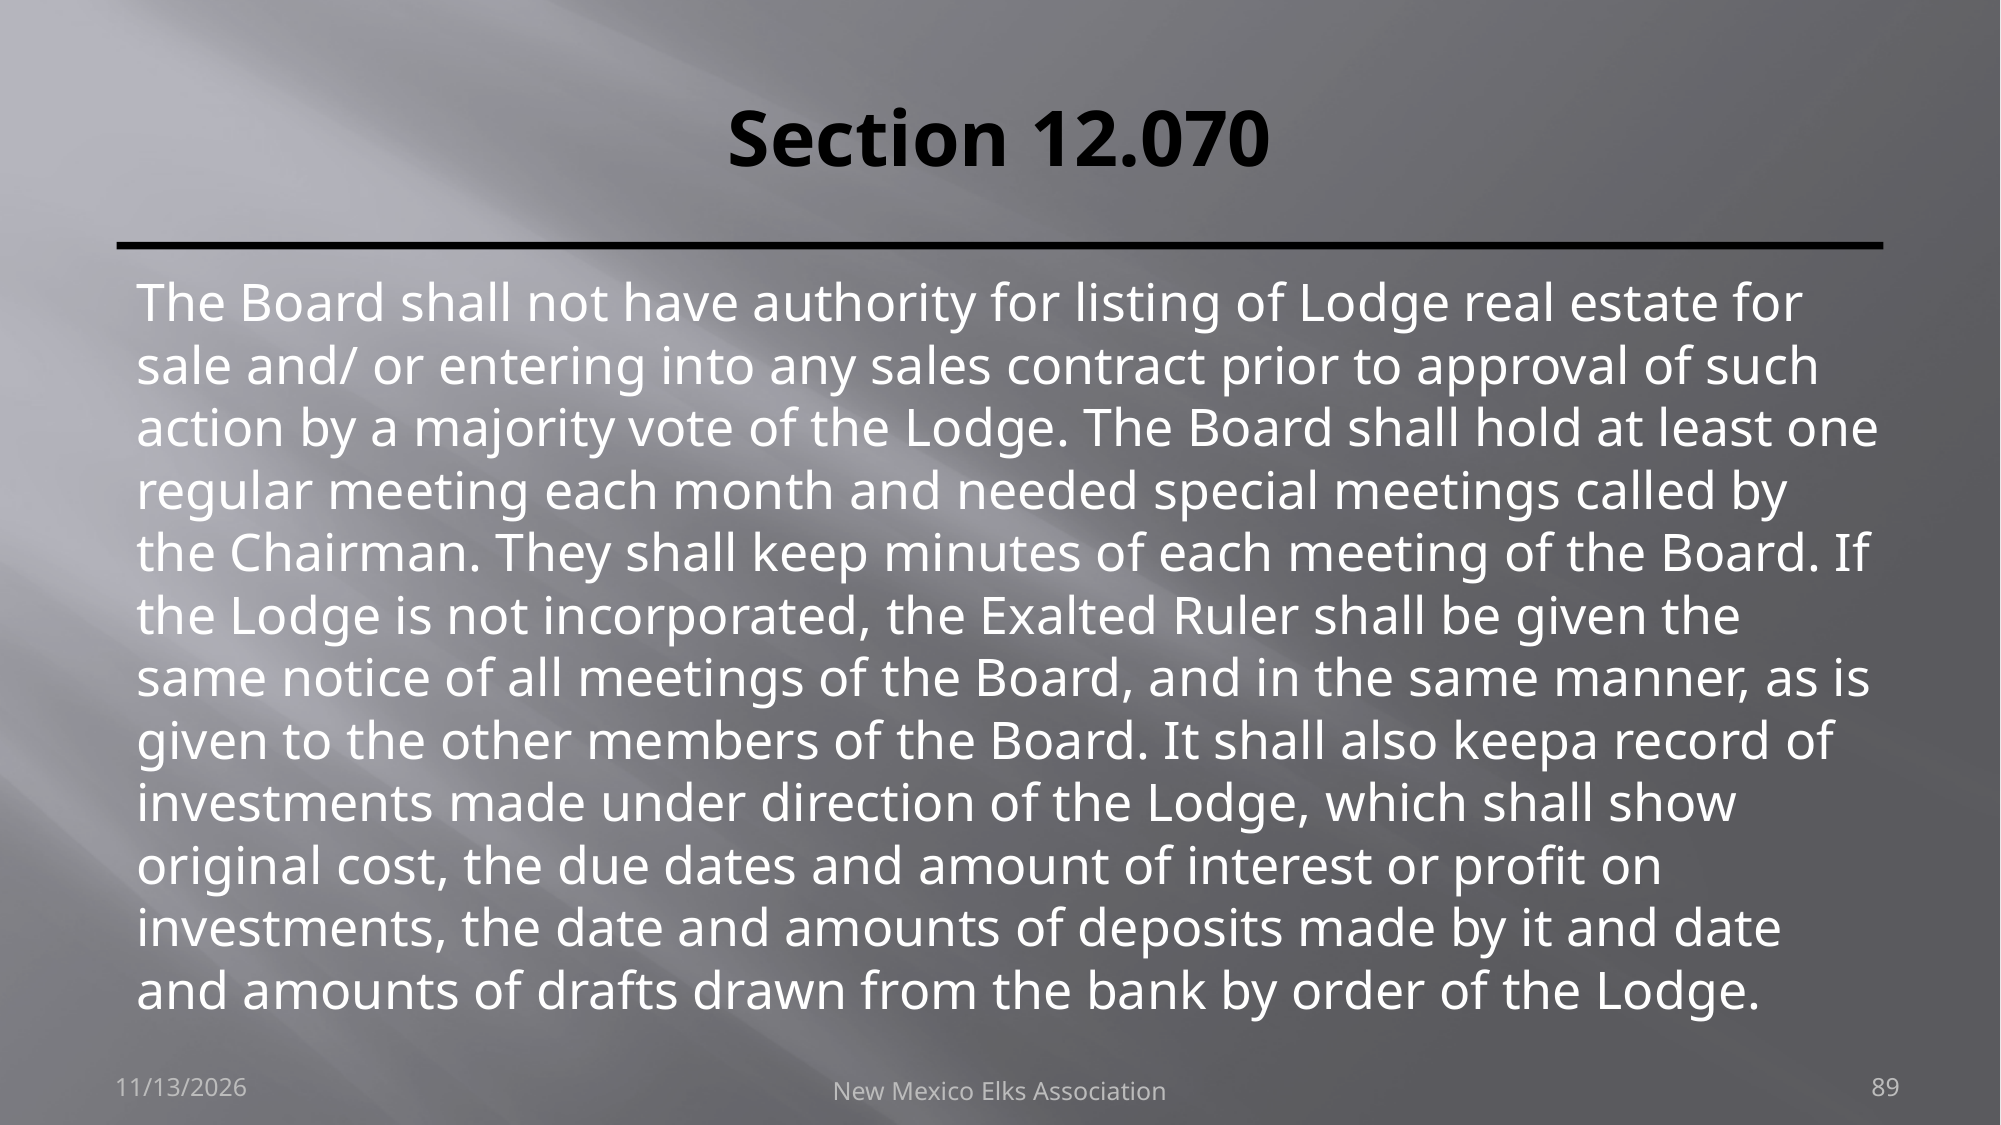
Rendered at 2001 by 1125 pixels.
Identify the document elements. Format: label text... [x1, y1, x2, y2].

title Section 12.070 [99, 42, 1900, 230]
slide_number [99, 1052, 567, 1113]
footer New Mexico Elks Association [683, 1052, 1317, 1113]
slide_number 89 [1733, 1052, 1900, 1113]
list The Board shall not have authority for listing of Lodge real estate for sale and/ or entering into any sales contract prior to approval of such action by a majority vote of the Lodge. The Board shall hold at least one regular meeting each month and needed special meetings called by the Chairman. They shall keep minutes of each meeting of the Board. If the Lodge is not incorporated, the Exalted Ruler shall be given the same notice of all meetings of the Board, and in the same manner, as is given to the other members of the Board. It shall also keepa record of investments made under direction of the Lodge, which shall show original cost, the due dates and amount of interest or profit on investments, the date and amounts of deposits made by it and date and amounts of drafts drawn from the bank by order of the Lodge. [99, 262, 1900, 1035]
